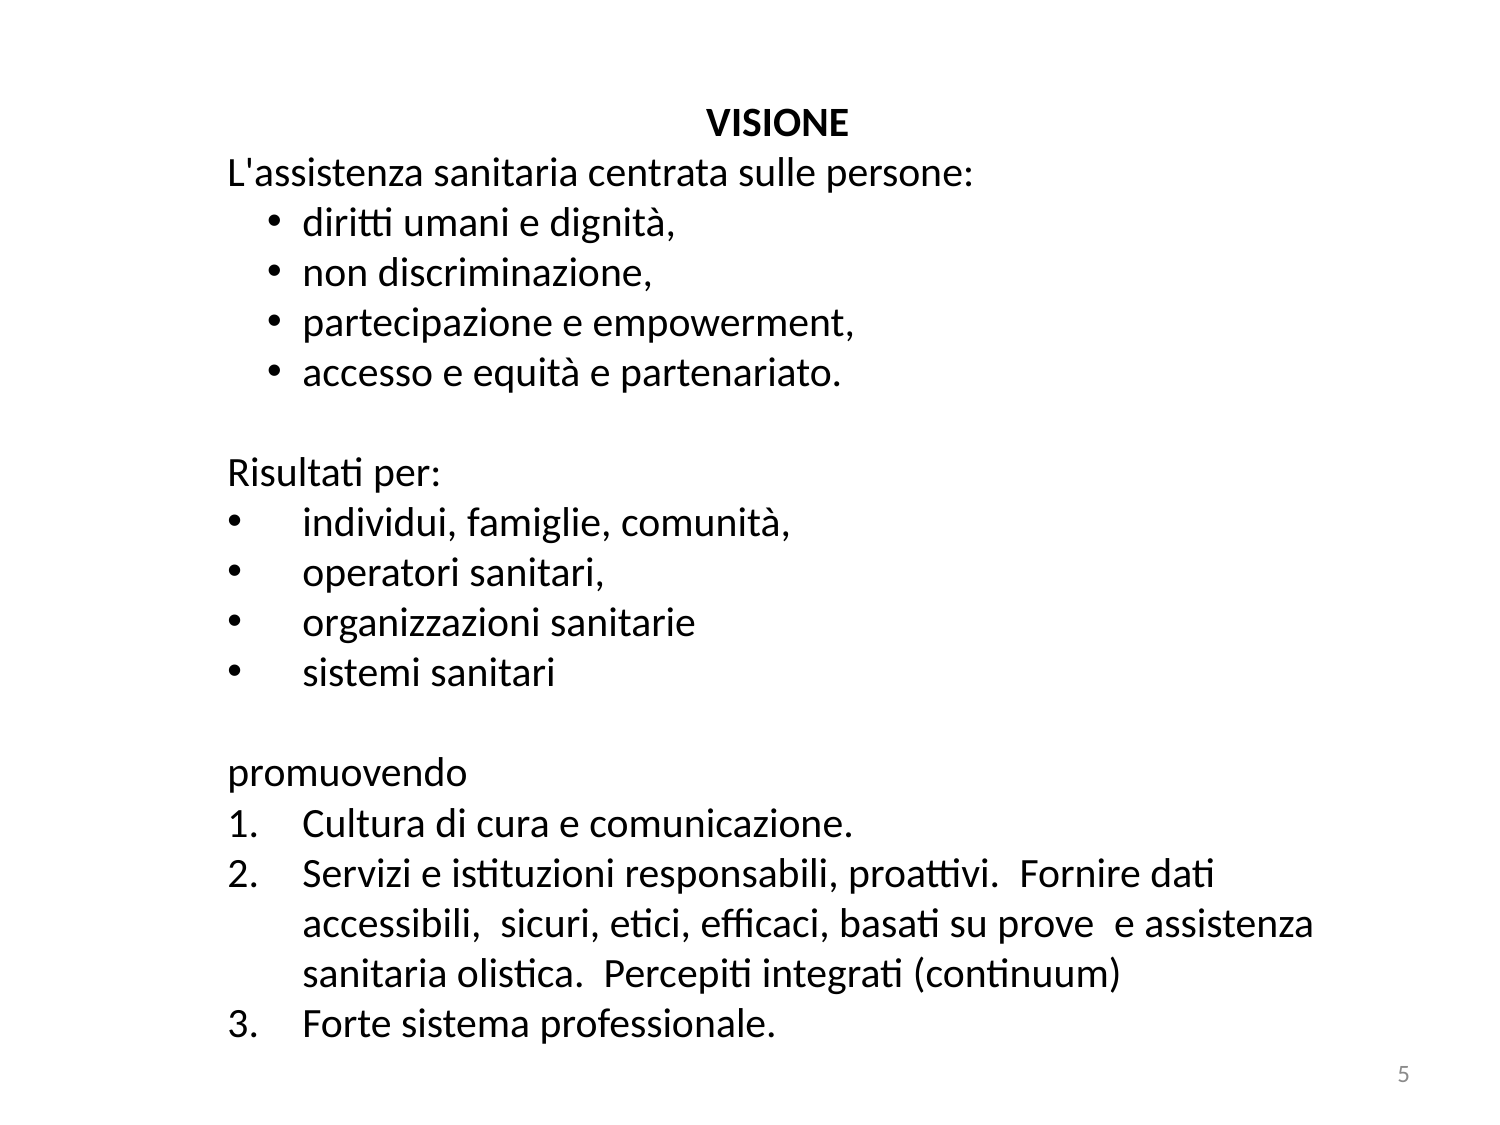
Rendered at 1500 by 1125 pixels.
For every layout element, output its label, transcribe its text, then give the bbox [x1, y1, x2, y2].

slide_number 5 [1074, 1042, 1425, 1103]
text_box VISIONE L'assistenza sanitaria centrata sulle persone: diritti umani e dignità, non discriminazione, partecipazione e empowerment, accesso e equità e partenariato. Risultati per: individui, famiglie, comunità, operatori sanitari, organizzazioni sanitarie sistemi sanitari promuovendo Cultura di cura e comunicazione. Servizi e istituzioni responsabili, proattivi. Fornire dati accessibili, sicuri, etici, efficaci, basati su prove e assistenza sanitaria olistica. Percepiti integrati (continuum) Forte sistema professionale. [212, 87, 1353, 1053]
